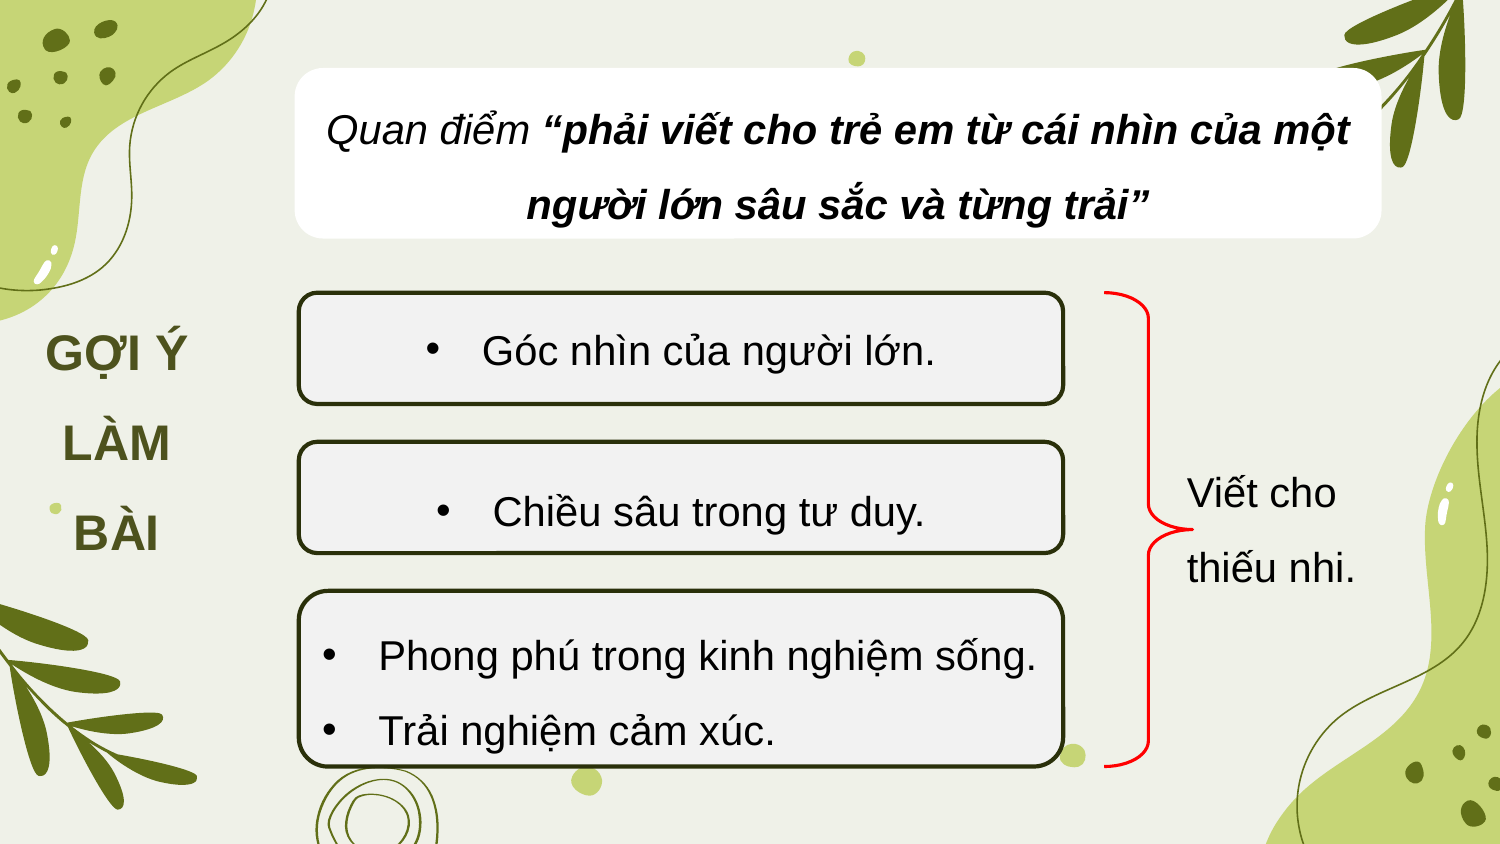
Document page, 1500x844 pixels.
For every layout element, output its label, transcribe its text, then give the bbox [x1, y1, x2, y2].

text_box Chiều sâu trong tư duy. [296, 439, 1066, 556]
text_box Góc nhìn của người lớn. [296, 290, 1066, 407]
text_box GỢI Ý LÀM BÀI [28, 283, 206, 569]
text_box Phong phú trong kinh nghiệm sống. Trải nghiệm cảm xúc. [296, 588, 1066, 769]
text_box Quan điểm “phải viết cho trẻ em từ cái nhìn của một người lớn sâu sắc và từng trải” [292, 65, 1384, 241]
text_box [1104, 291, 1172, 768]
text_box Viết cho thiếu nhi. [1172, 433, 1382, 599]
